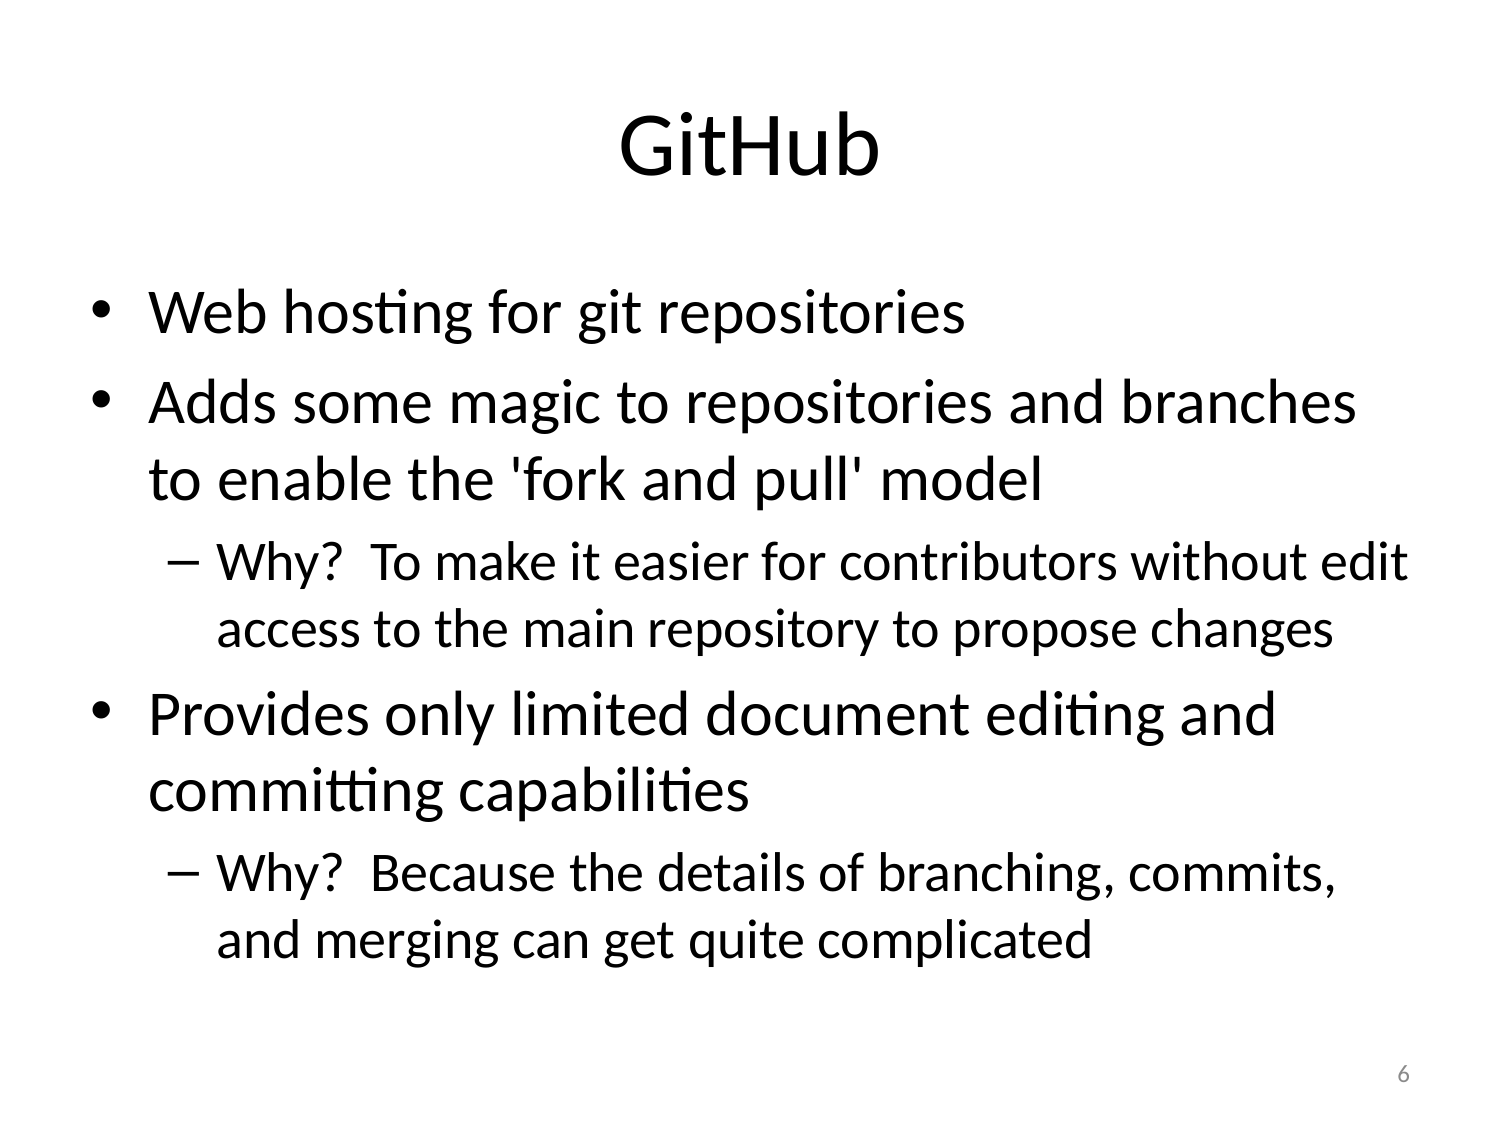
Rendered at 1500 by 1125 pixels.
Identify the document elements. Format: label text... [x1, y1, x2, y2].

list Web hosting for git repositories Adds some magic to repositories and branches to enable the 'fork and pull' model Why? To make it easier for contributors without edit access to the main repository to propose changes Provides only limited document editing and committing capabilities Why? Because the details of branching, commits, and merging can get quite complicated [75, 262, 1425, 1005]
title GitHub [75, 45, 1425, 233]
slide_number 6 [1074, 1042, 1425, 1103]
